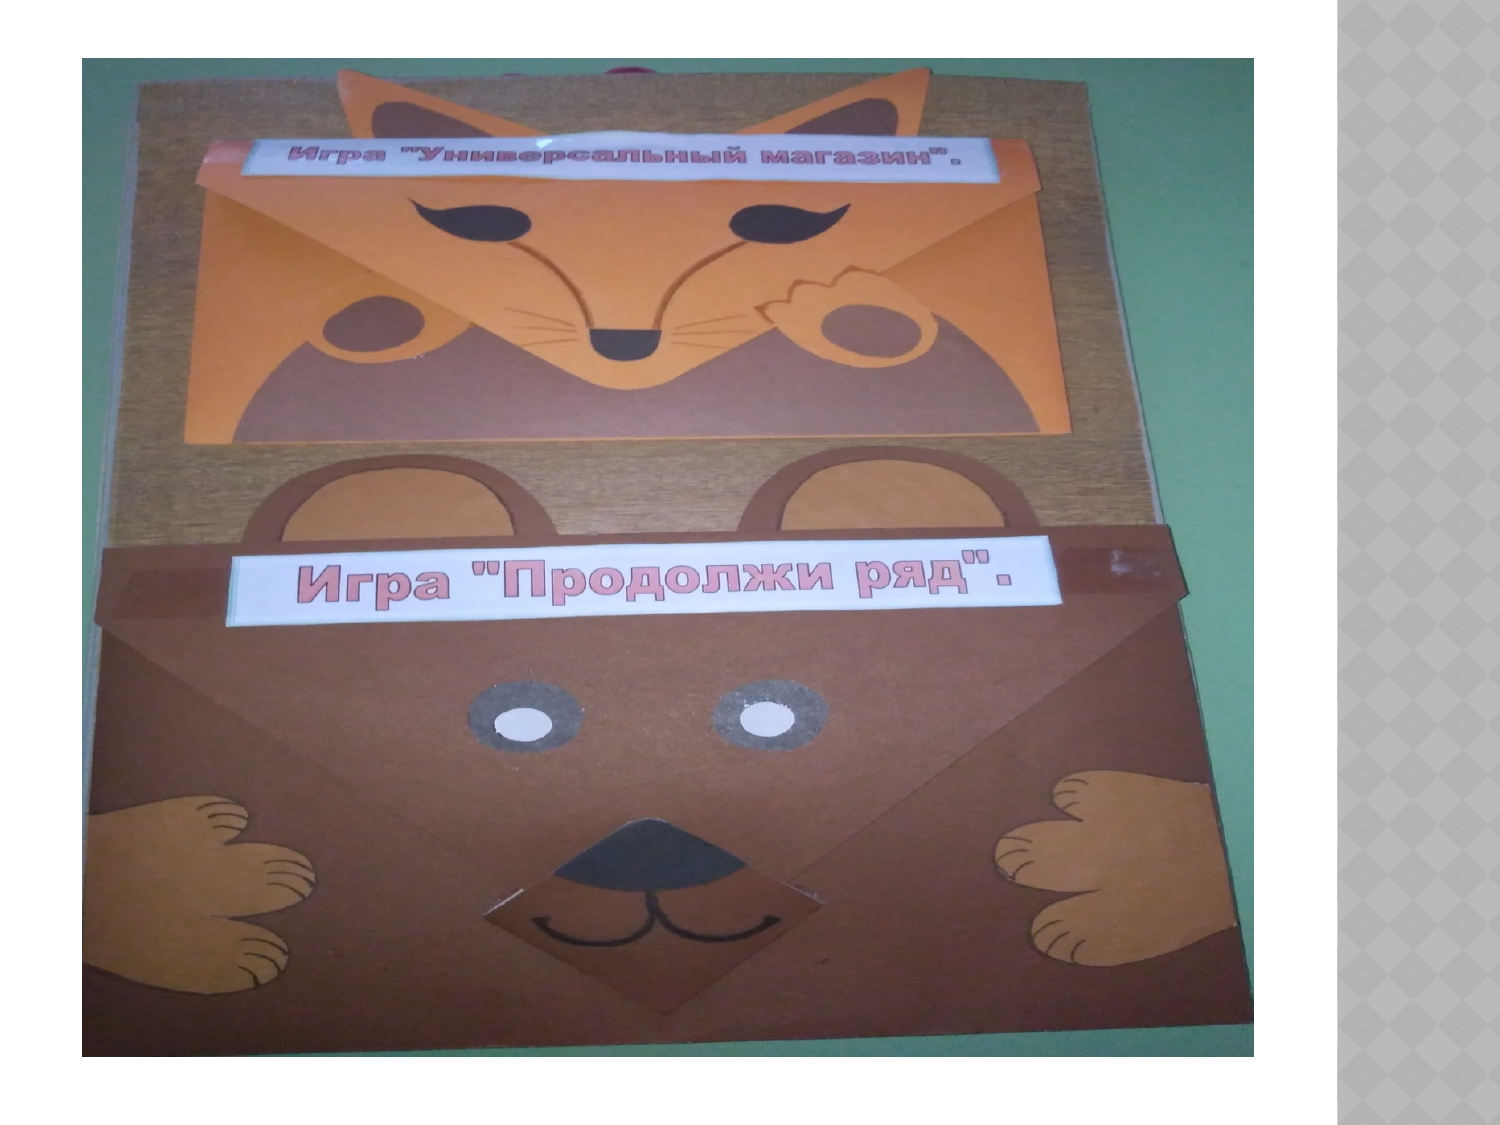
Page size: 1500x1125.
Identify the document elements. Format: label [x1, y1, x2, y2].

picture [81, 58, 1255, 1057]
